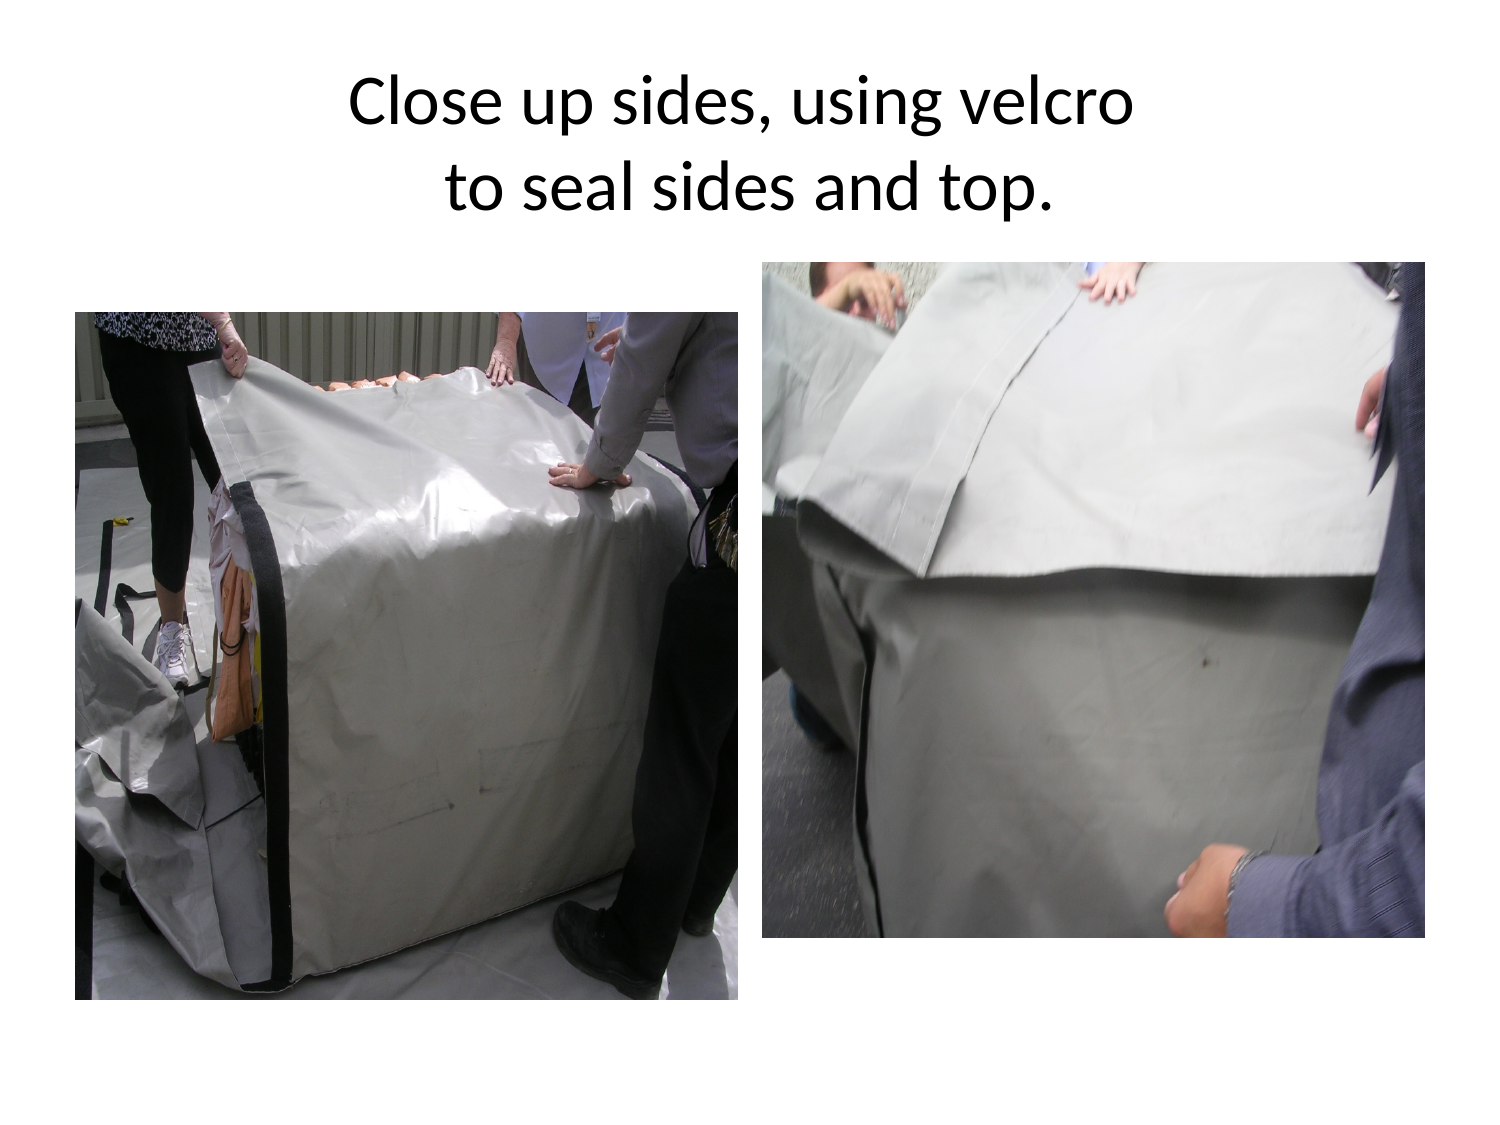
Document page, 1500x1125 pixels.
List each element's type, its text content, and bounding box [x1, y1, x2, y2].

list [762, 262, 1426, 938]
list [74, 312, 738, 1001]
title Close up sides, using velcro to seal sides and top. [75, 45, 1425, 233]
